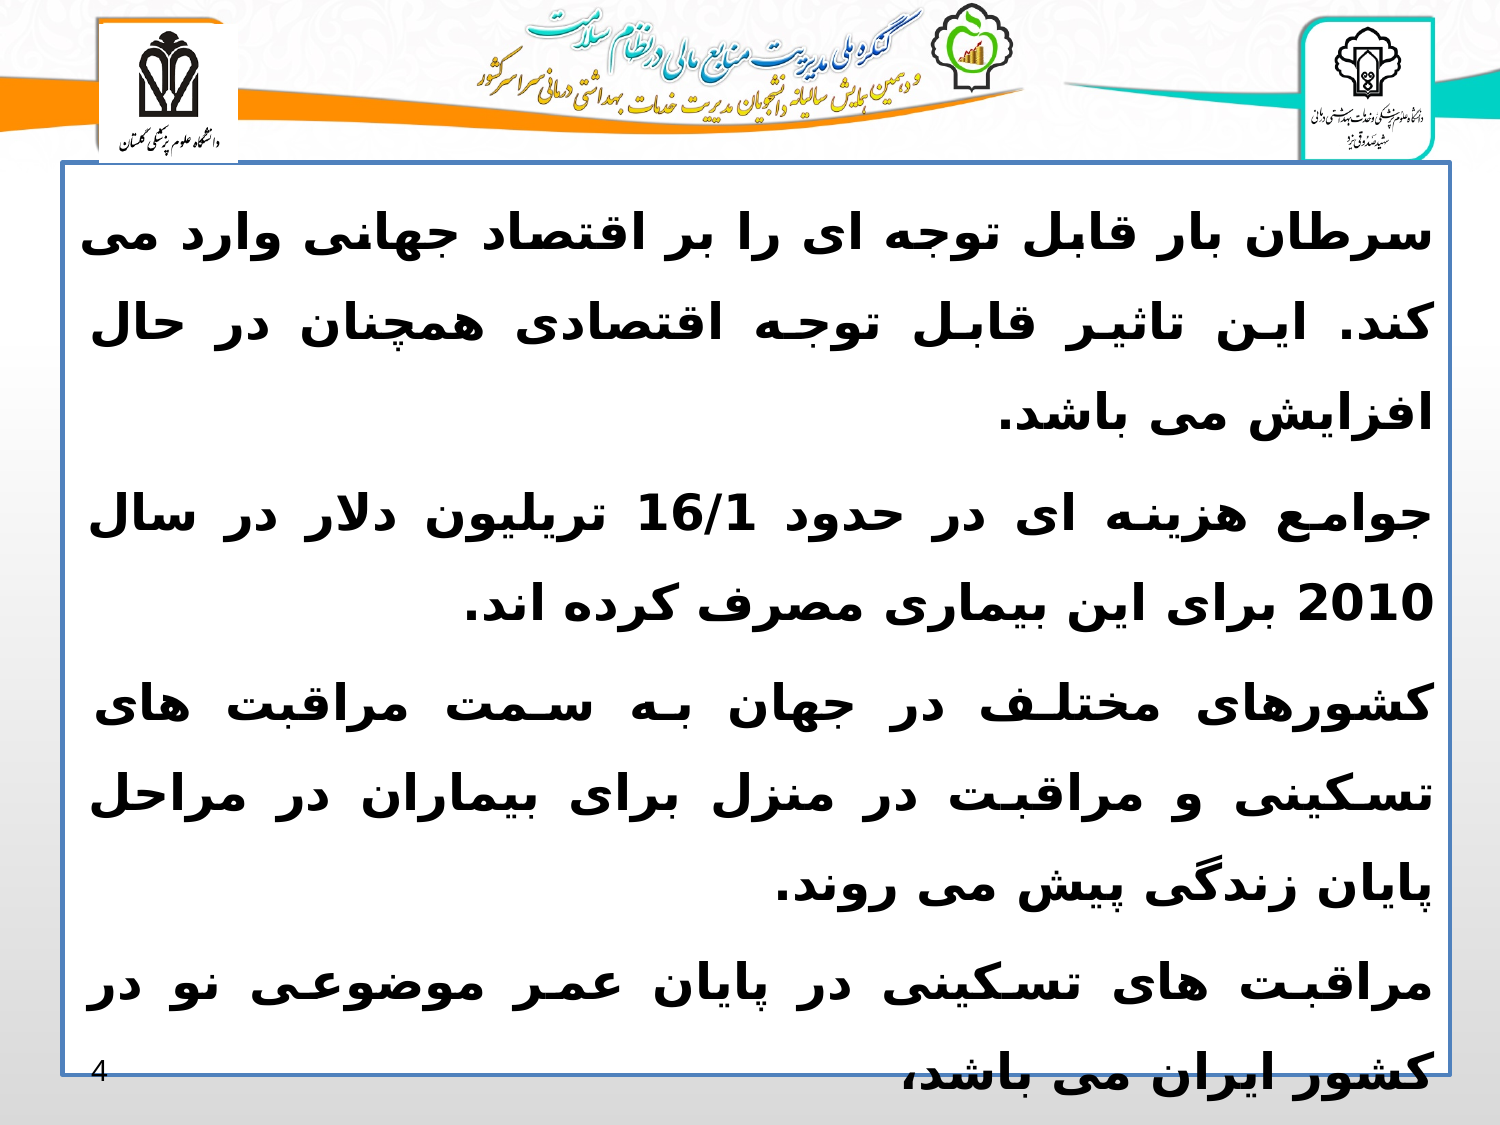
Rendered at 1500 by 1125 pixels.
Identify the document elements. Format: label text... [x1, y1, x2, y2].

picture [0, 0, 1500, 173]
slide_number 4 [0, 1042, 123, 1103]
subtitle سرطان بار قابل توجه ای را بر اقتصاد جهانی وارد می کند. این تاثیر قابل توجه اقتصادی همچنان در حال افزایش می باشد. جوامع هزینه ای در حدود 16/1 تریلیون دلار در سال 2010 برای این بیماری مصرف کرده اند. کشورهای مختلف در جهان به سمت مراقبت های تسکینی و مراقبت در منزل برای بیماران در مراحل پایان زندگی پیش می روند. مراقبت های تسکینی در پایان عمر موضوعی نو در کشور ایران می باشد، هدف از این مطالعه تبیین تجربه ی موفق بکارگیری طب تسکینی بر کاهش هزینه های درمانی در استان گلستان بوده است. [60, 160, 1452, 1077]
